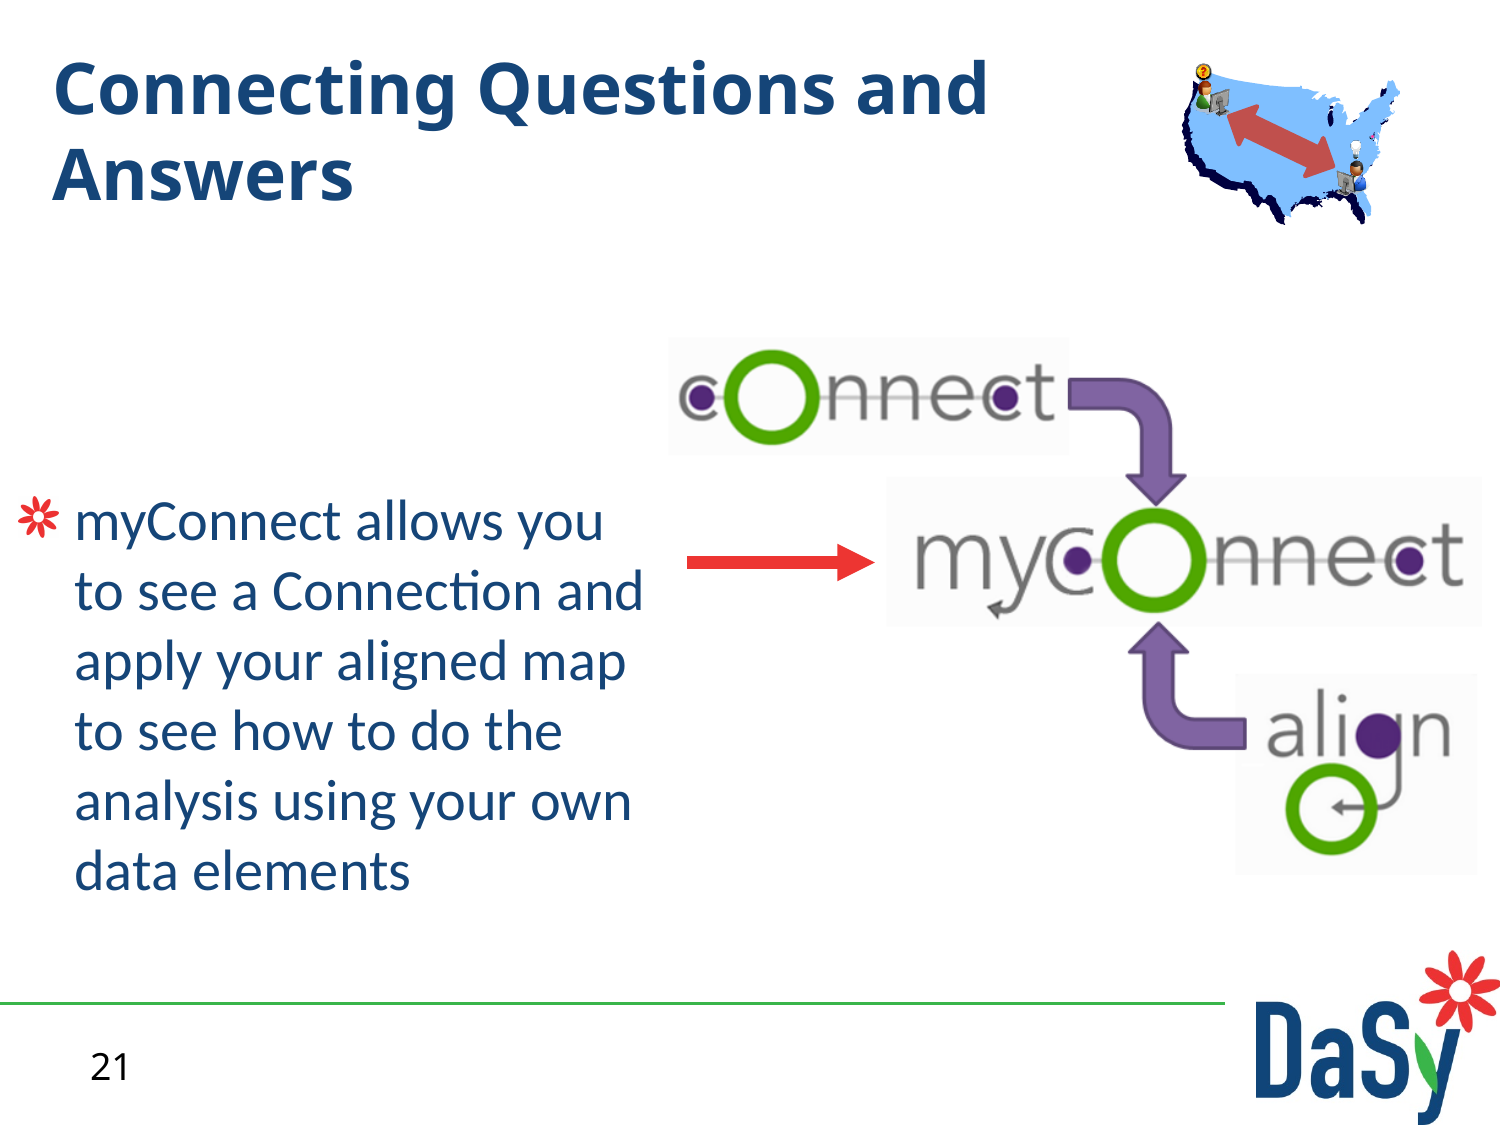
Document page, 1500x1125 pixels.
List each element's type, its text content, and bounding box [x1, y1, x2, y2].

list myConnect allows you to see a Connection and apply your aligned map to see how to do the analysis using your own data elements [3, 474, 666, 1125]
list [665, 324, 1482, 876]
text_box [1181, 62, 1401, 226]
title Connecting Questions and Answers [37, 35, 1388, 224]
picture [1256, 950, 1500, 1125]
picture [18, 496, 59, 538]
slide_number 21 [75, 1038, 425, 1098]
